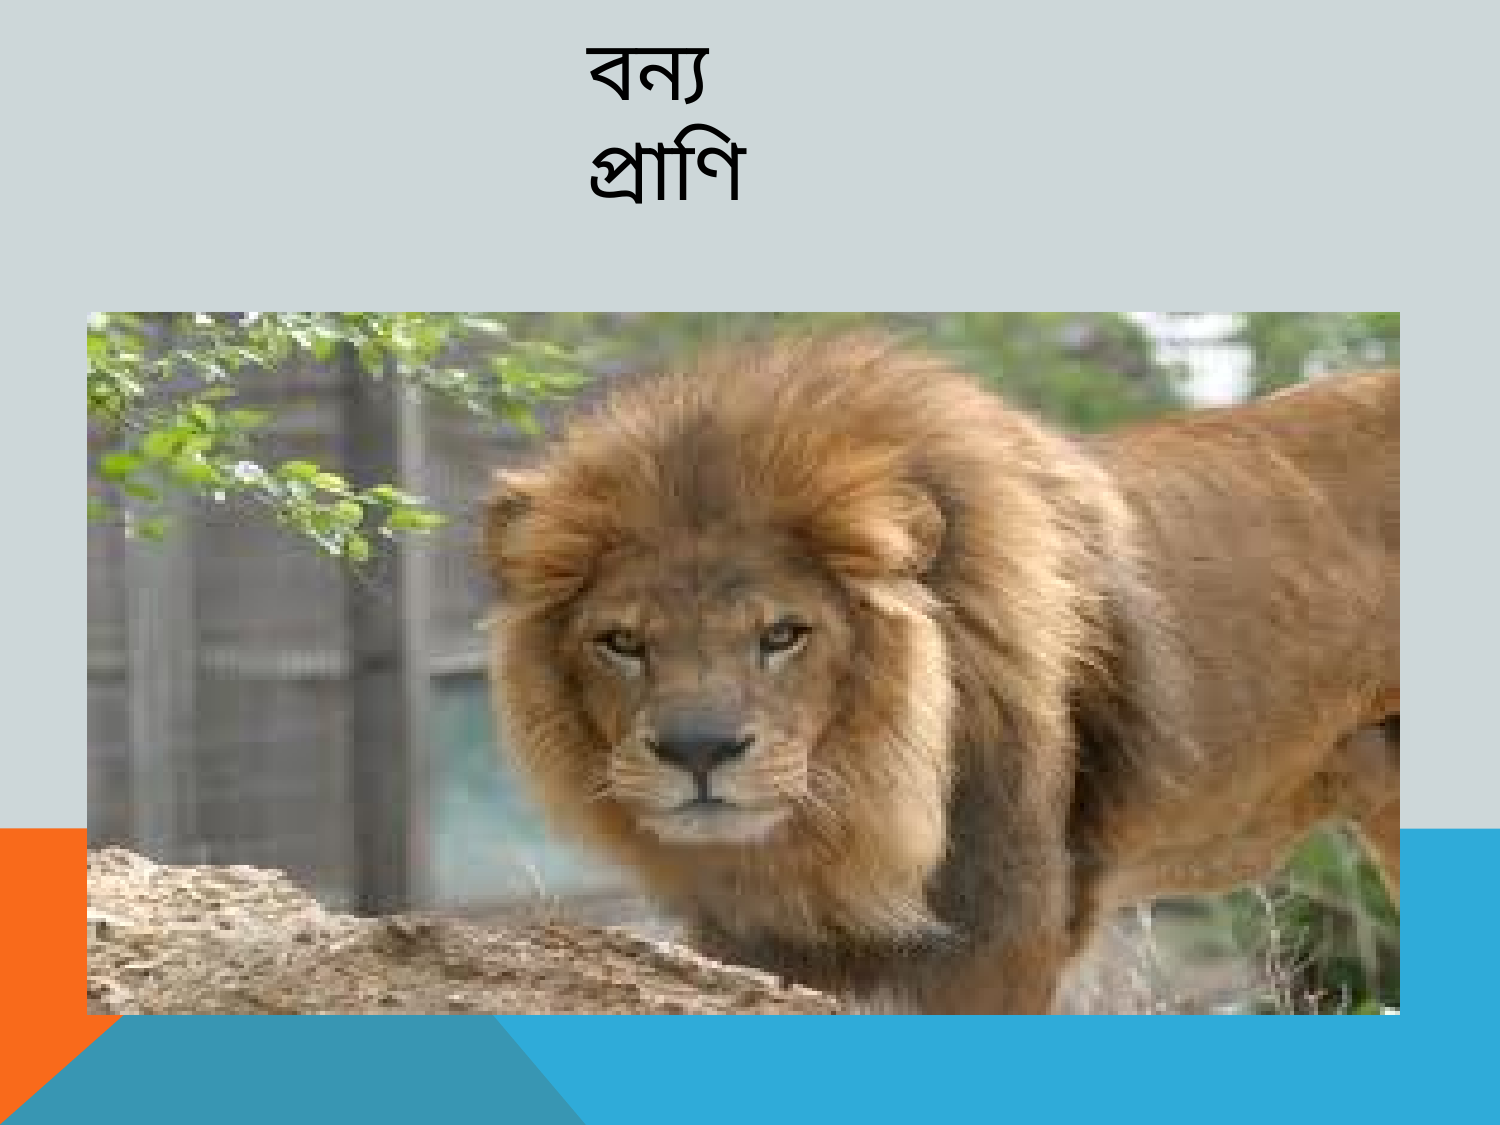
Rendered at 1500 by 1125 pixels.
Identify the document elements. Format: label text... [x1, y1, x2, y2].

title বন্য প্রাণি [572, 72, 863, 163]
picture [87, 312, 1401, 1015]
